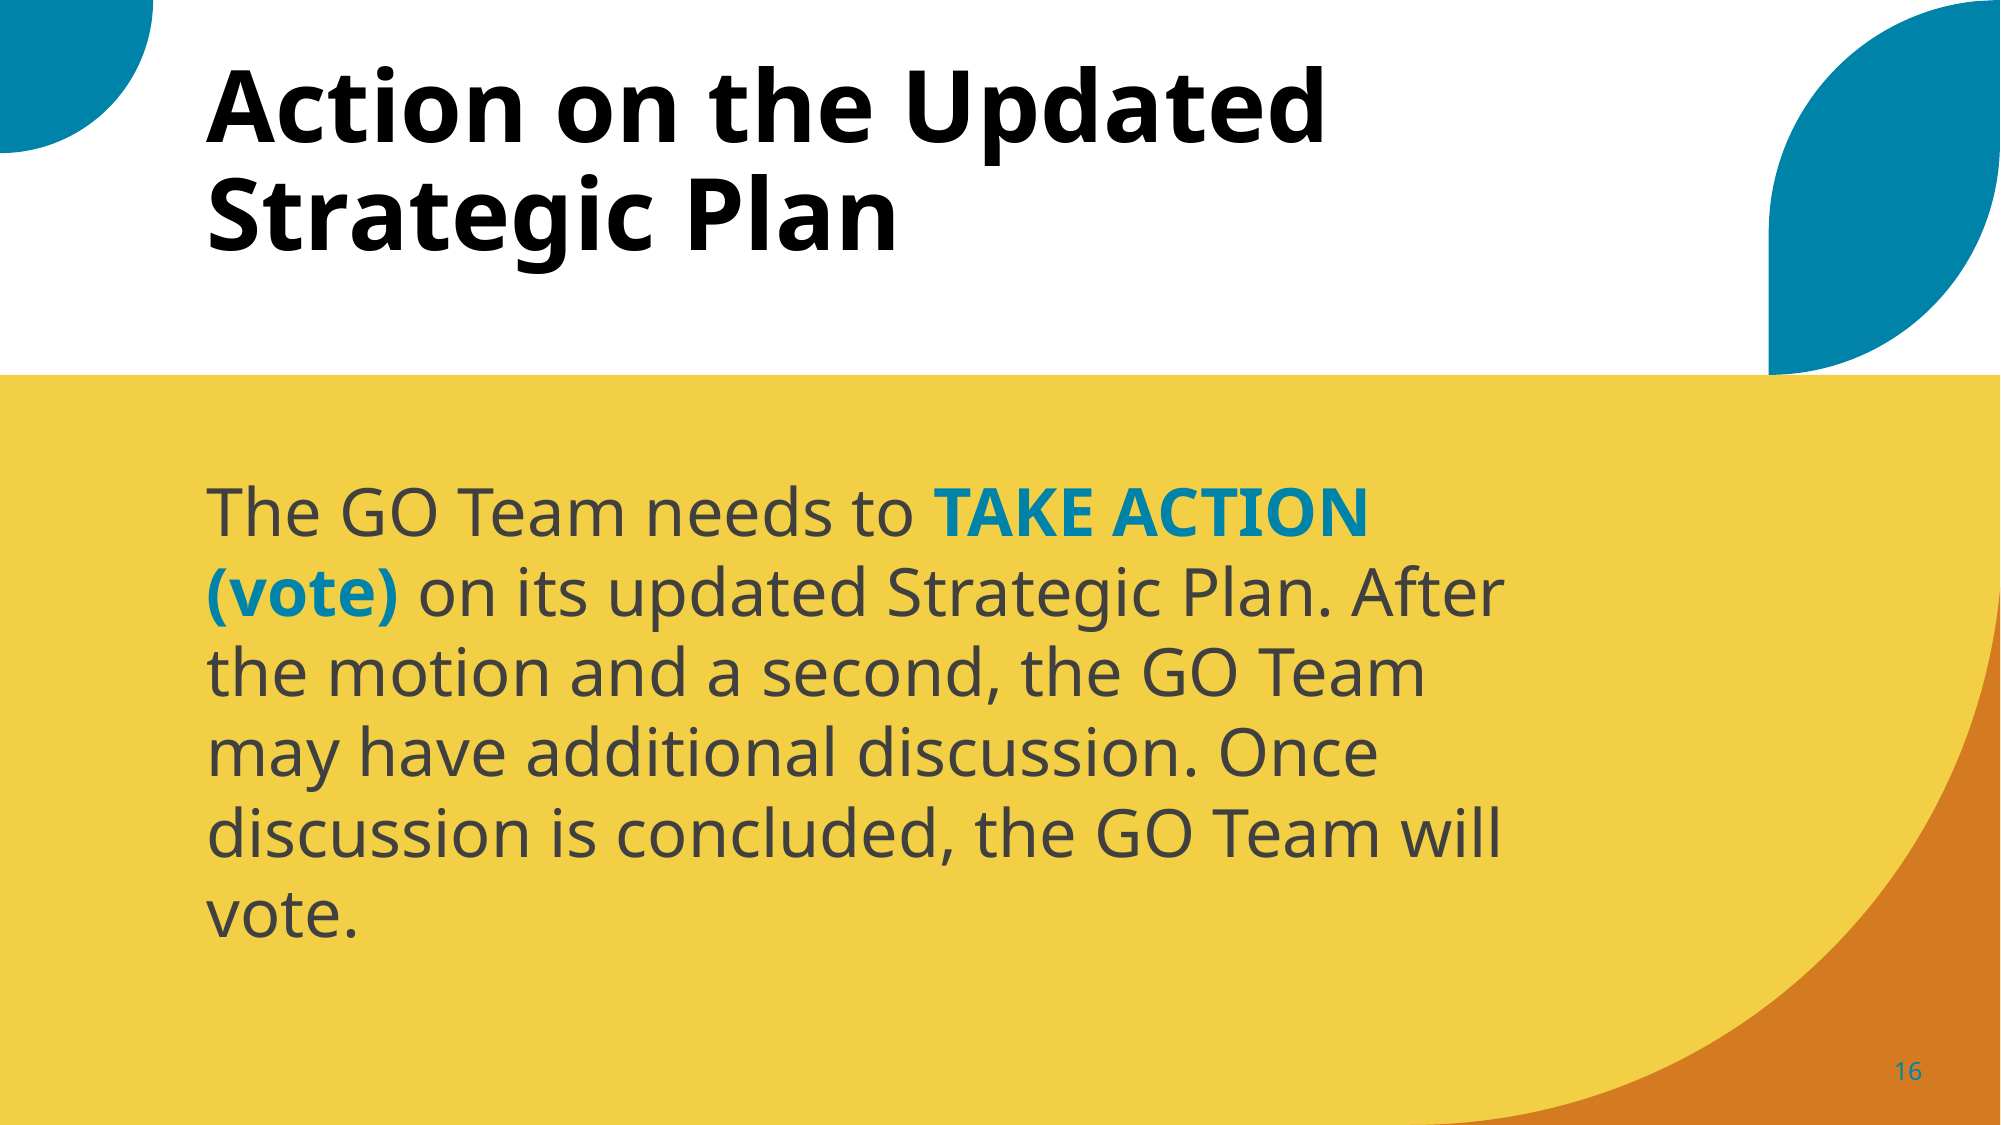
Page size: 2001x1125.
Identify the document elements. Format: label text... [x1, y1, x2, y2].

title Action on the Updated Strategic Plan [191, 62, 1796, 280]
list The GO Team needs to TAKE ACTION (vote) on its updated Strategic Plan. After the motion and a second, the GO Team may have additional discussion. Once discussion is concluded, the GO Team will vote. [191, 406, 1568, 1014]
slide_number 16 [1674, 1042, 1938, 1103]
